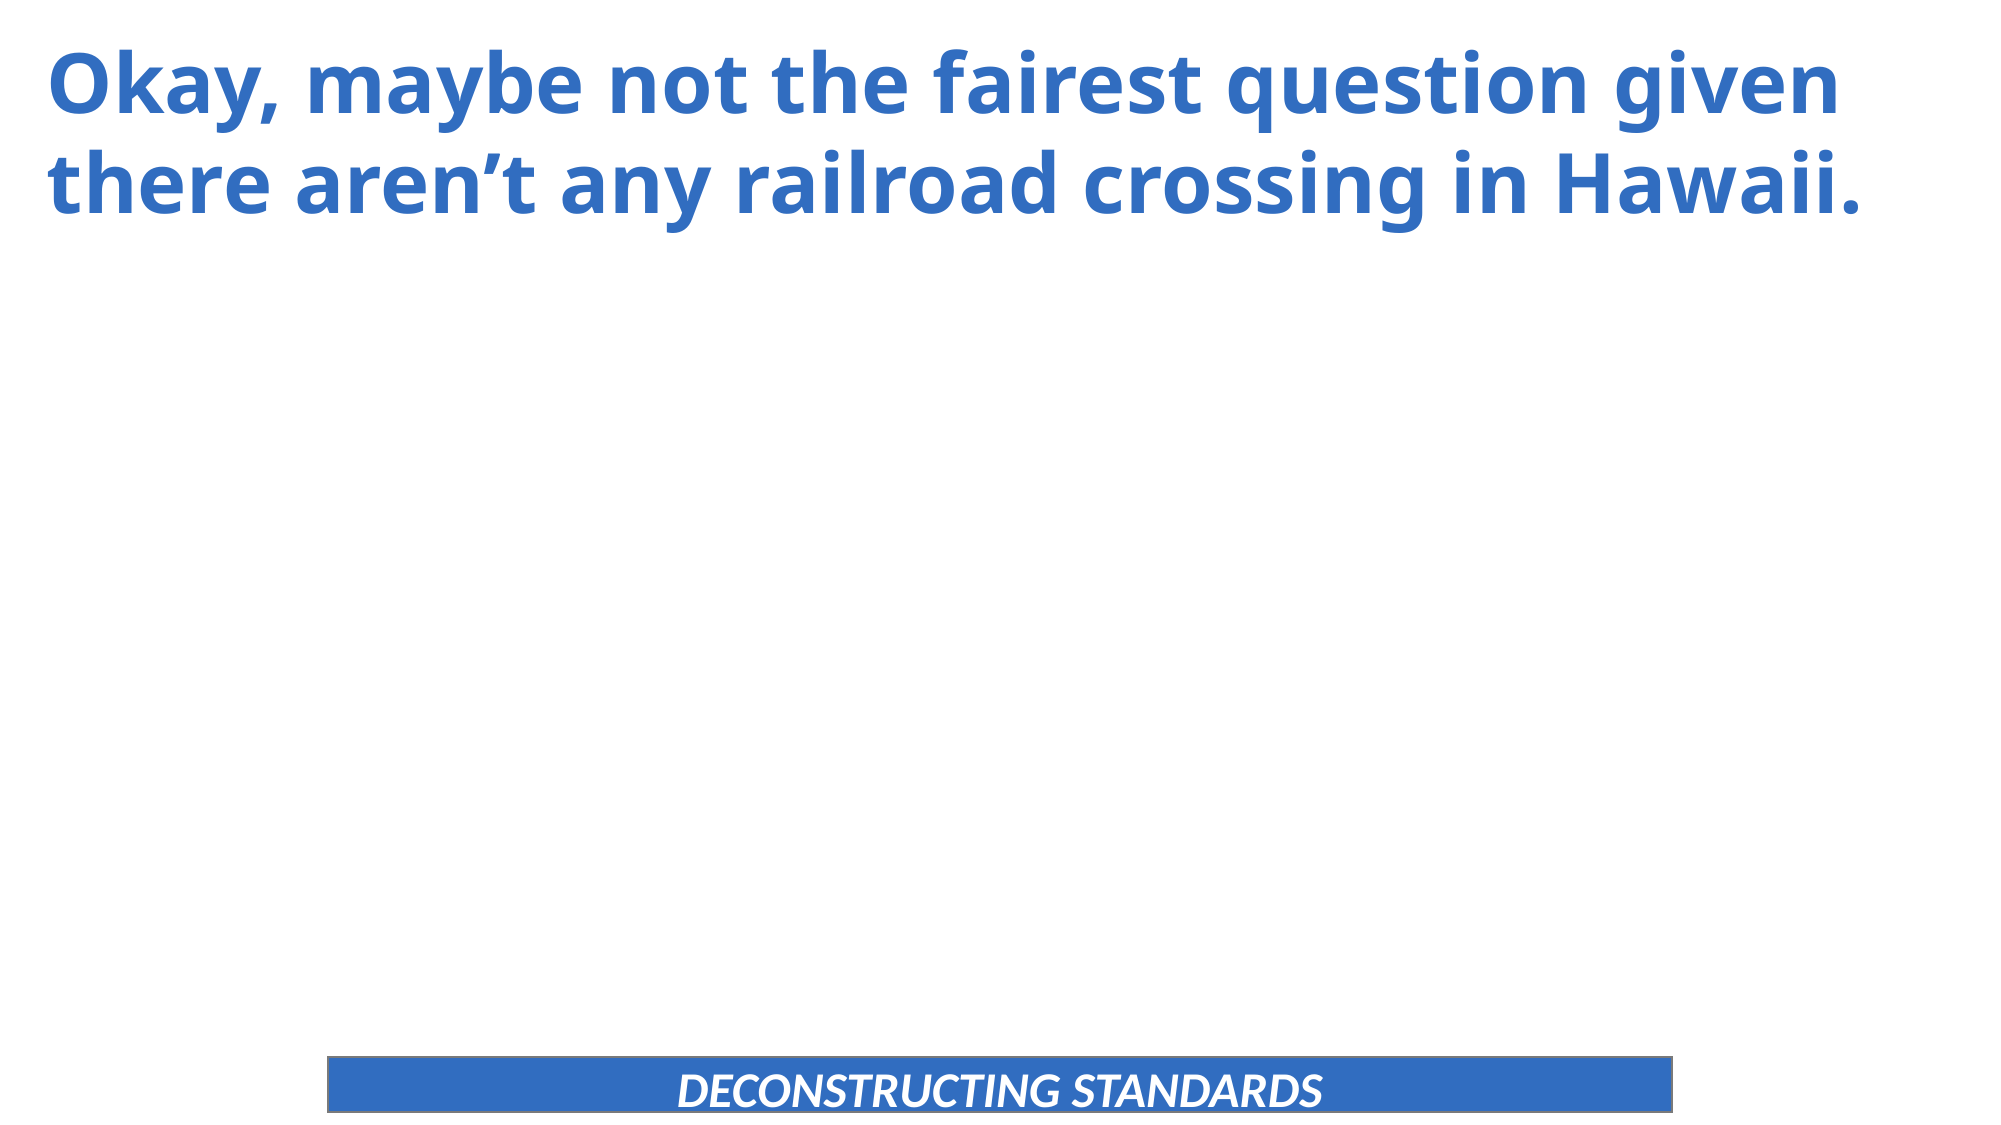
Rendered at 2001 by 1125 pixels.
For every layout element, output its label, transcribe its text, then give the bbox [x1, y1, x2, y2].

text_box Okay, maybe not the fairest question given there aren’t any railroad crossing in Hawaii. [32, 23, 1968, 688]
subtitle DECONSTRUCTING STANDARDS [249, 1057, 1750, 1125]
